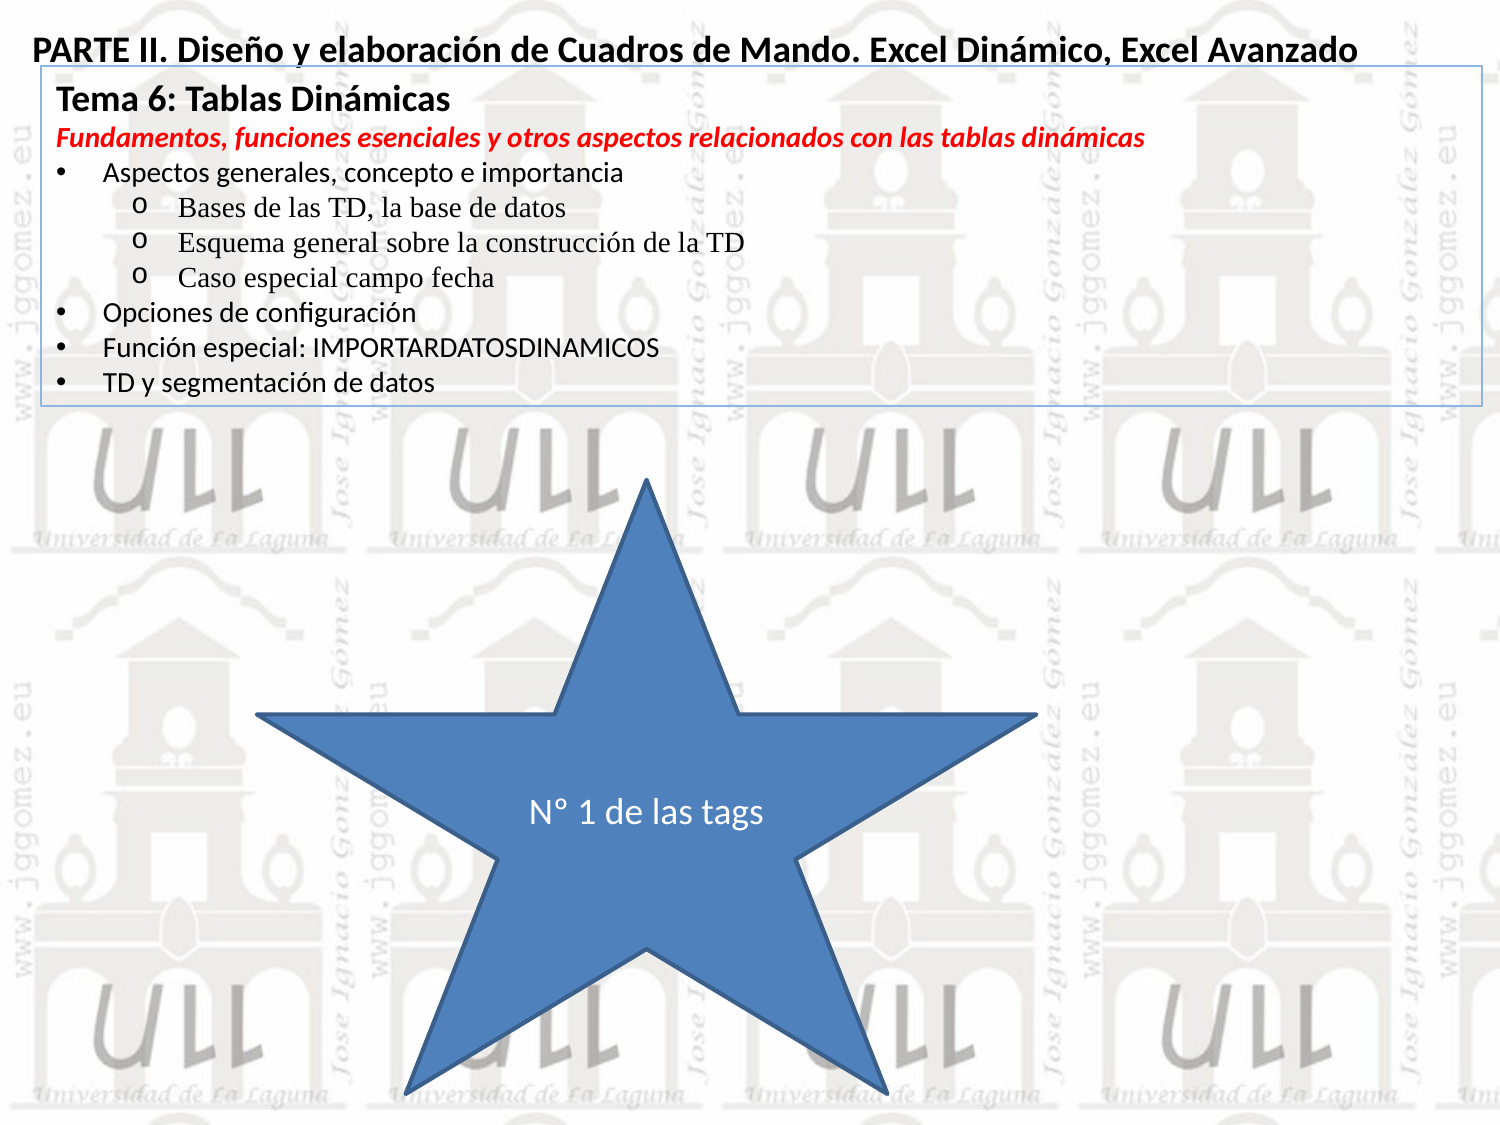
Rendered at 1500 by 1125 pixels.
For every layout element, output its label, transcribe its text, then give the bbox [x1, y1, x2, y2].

text_box Tema 6: Tablas Dinámicas Fundamentos, funciones esenciales y otros aspectos relacionados con las tablas dinámicas Aspectos generales, concepto e importancia Bases de las TD, la base de datos Esquema general sobre la construcción de la TD Caso especial campo fecha Opciones de configuración Función especial: IMPORTARDATOSDINAMICOS TD y segmentación de datos [41, 75, 1483, 218]
text_box Nº 1 de las tags [254, 477, 1039, 1096]
text_box Tema 6: Tablas Dinámicas Fundamentos, funciones esenciales y otros aspectos relacionados con las tablas dinámicas Aspectos generales, concepto e importancia Bases de las TD, la base de datos Esquema general sobre la construcción de la TD Caso especial campo fecha Opciones de configuración Función especial: IMPORTARDATOSDINAMICOS TD y segmentación de datos [41, 294, 1483, 406]
text_box [0, 0, 1500, 75]
text_box [0, 218, 1500, 294]
